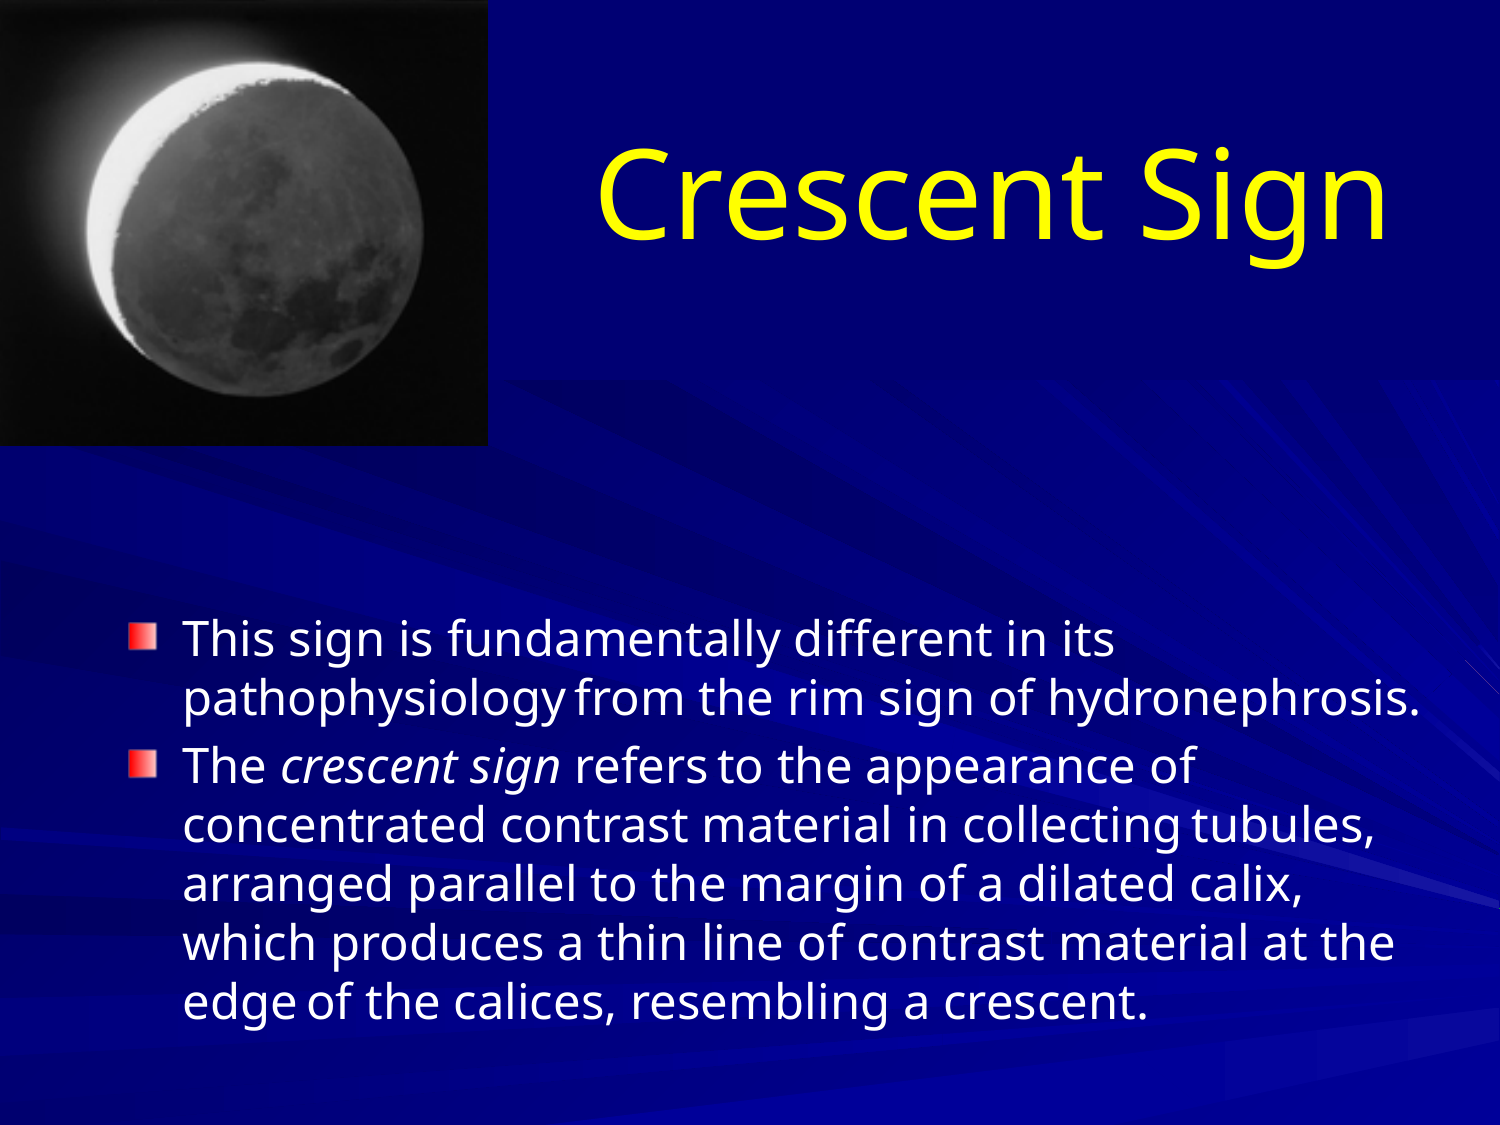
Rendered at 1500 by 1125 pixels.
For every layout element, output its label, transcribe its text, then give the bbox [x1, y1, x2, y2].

title Crescent Sign [488, 0, 1500, 381]
picture [127, 748, 160, 781]
picture [0, 0, 488, 447]
list This sign is fundamentally different in its pathophysiology from the rim sign of hydronephrosis. The crescent sign refers to the appearance of concentrated contrast material in collecting tubules, arranged parallel to the margin of a dilated calix, which produces a thin line of contrast material at the edge of the calices, resembling a crescent. [112, 599, 1463, 1043]
picture [127, 621, 160, 653]
